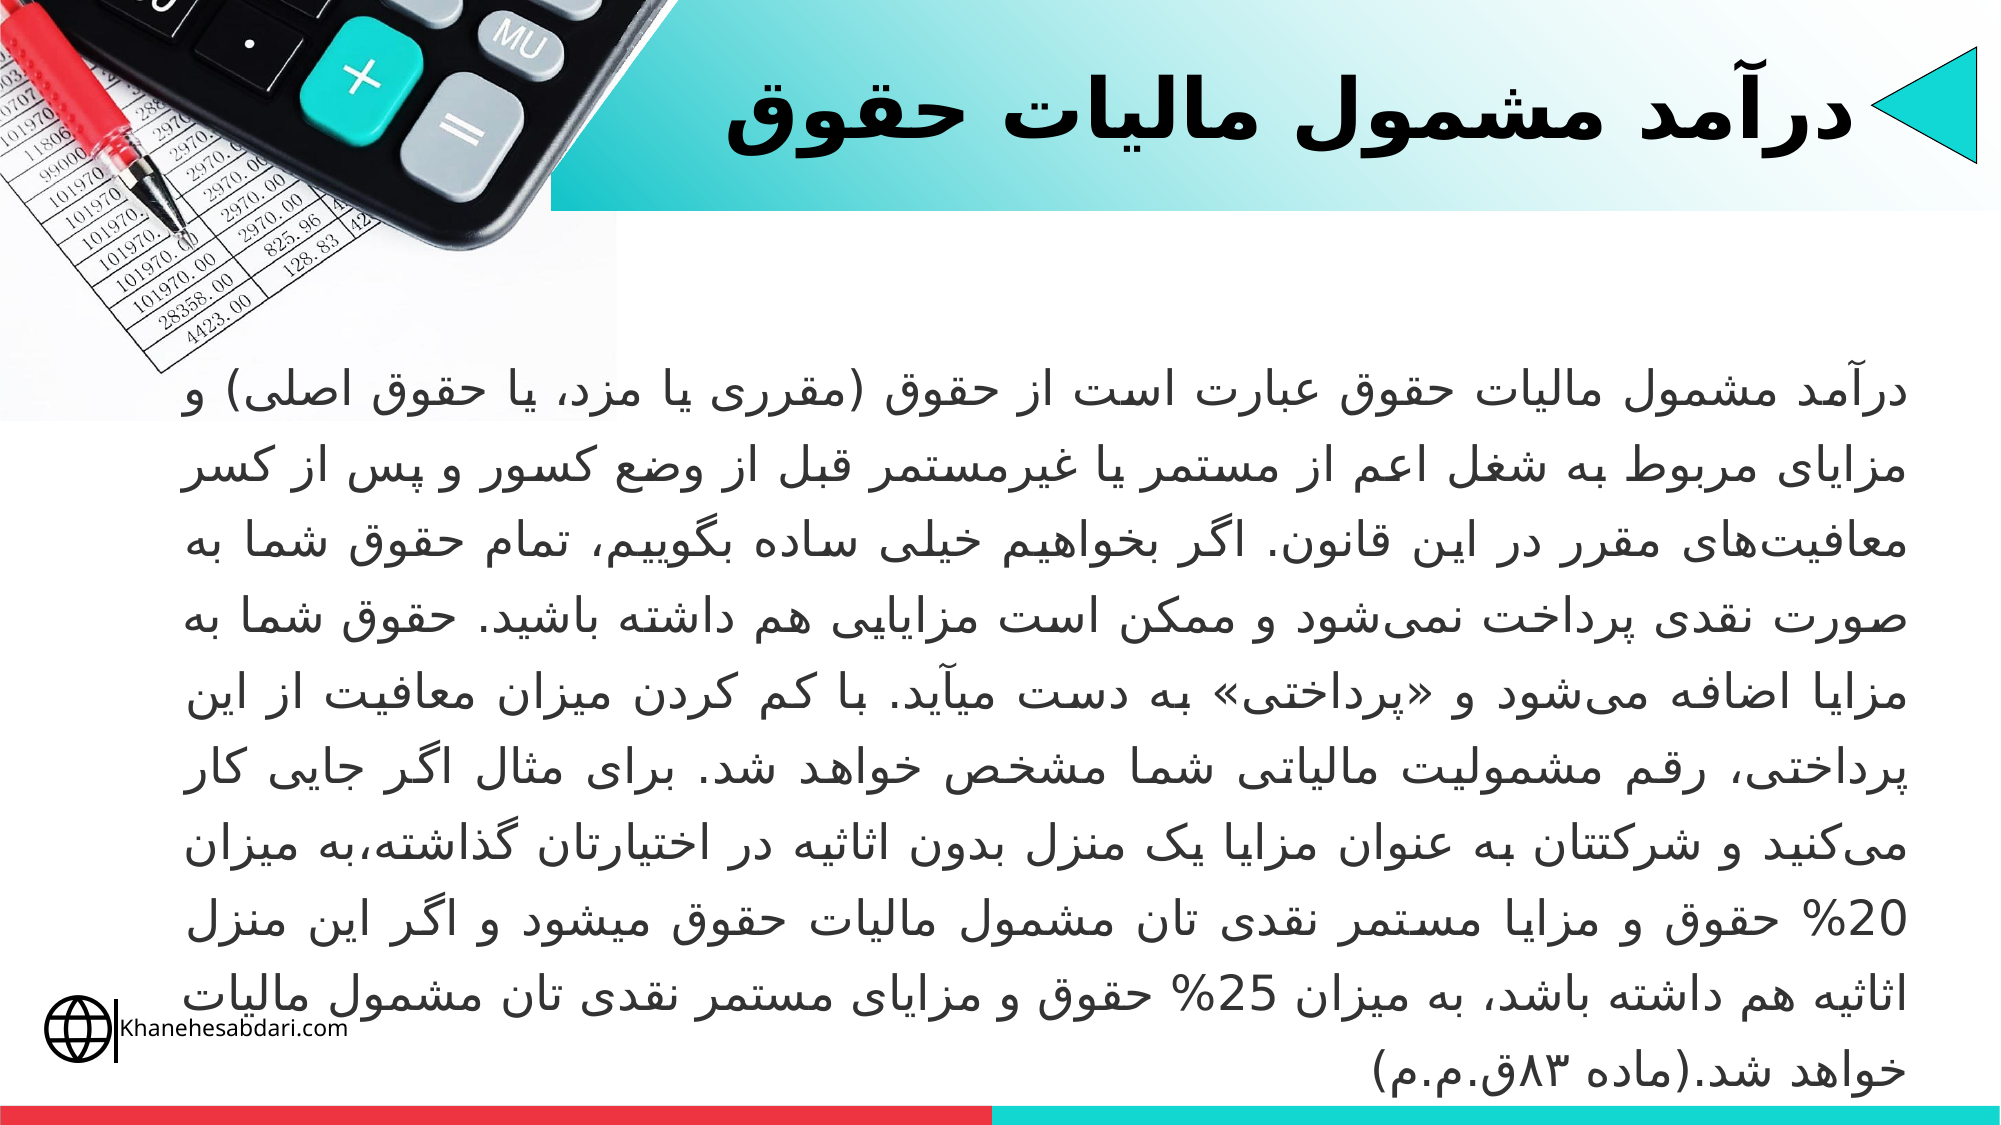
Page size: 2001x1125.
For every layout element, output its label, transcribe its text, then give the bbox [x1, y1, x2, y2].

text_box Khanehesabdari.com [117, 1006, 364, 1049]
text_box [0, 1105, 2000, 1125]
list درآمد مشمول مالیات حقوق [670, 59, 1872, 173]
list درآمد مشمول مالیات حقوق عبارت است از حقوق (مقرری یا مزد، یا حقوق اصلی) و مزایای مربوط به شغل اعم از مستمر یا غیرمستمر قبل از وضع کسور و پس از کسر معافیت‌های مقرر در این قانون. اگر بخواهیم خیلی ساده بگوییم، تمام حقوق شما به صورت نقدی پرداخت نمی‎‌شود و ممکن است مزایایی هم داشته باشید. حقوق شما به مزایا اضافه می‌شود و «پرداختی» به دست می‎آید. با کم کردن میزان معافیت از این پرداختی، رقم مشمولیت مالیاتی شما مشخص خواهد شد. برای مثال اگر جایی کار می‌کنید و شرکتتان به عنوان مزایا یک منزل بدون اثاثیه در اختیارتان گذاشته،به میزان 20% حقوق و مزایا مستمر نقدی تان مشمول مالیات حقوق می‎شود و اگر این منزل اثاثیه هم داشته باشد، به میزان 25% حقوق و مزایای مستمر نقدی تان مشمول مالیات خواهد شد.(ماده ۸۳ق.م.م) [166, 332, 1925, 1105]
text_box [670, 0, 2000, 212]
text_box [1870, 46, 1978, 165]
picture [0, 0, 670, 421]
picture [43, 994, 113, 1064]
